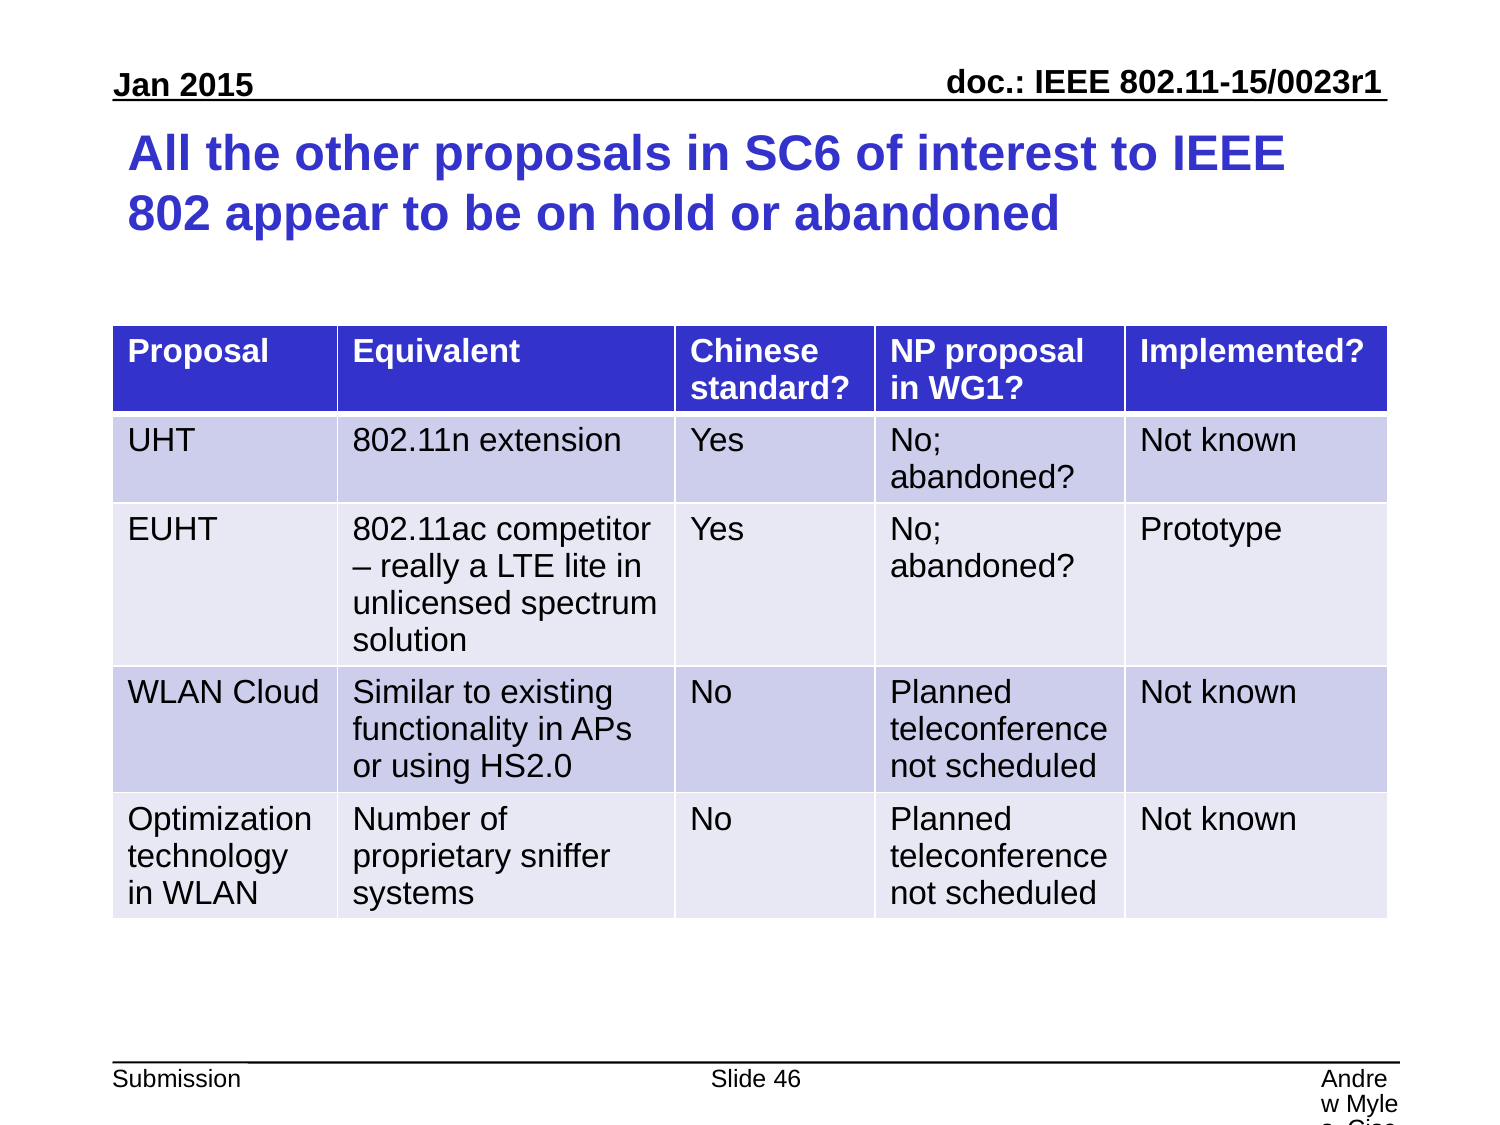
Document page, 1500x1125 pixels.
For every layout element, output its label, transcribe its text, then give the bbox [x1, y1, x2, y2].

table_cell Planned teleconference not scheduled [876, 793, 1124, 918]
table_header Implemented? [1126, 326, 1387, 411]
table_cell EUHT [113, 504, 337, 665]
table_cell Yes [676, 417, 874, 502]
title All the other proposals in SC6 of interest to IEEE 802 appear to be on hold or abandoned [112, 112, 1388, 288]
table_cell Prototype [1126, 504, 1387, 665]
table_cell No; abandoned? [876, 504, 1124, 665]
table_header Chinese standard? [676, 326, 874, 411]
table_cell Similar to existing functionality in APs or using HS2.0 [338, 667, 674, 792]
footer Andrew Myles, Cisco [1320, 1061, 1402, 1093]
table_cell 802.11ac competitor – really a LTE lite in unlicensed spectrum solution [338, 504, 674, 665]
slide_number Slide 46 [709, 1061, 803, 1093]
table_cell Not known [1126, 417, 1387, 502]
table_header Proposal [113, 326, 337, 411]
table_cell Optimization technology in WLAN [113, 793, 337, 918]
table_cell WLAN Cloud [113, 667, 337, 792]
table_header NP proposal in WG1? [876, 326, 1124, 411]
table_cell Yes [676, 504, 874, 665]
table_cell No; abandoned? [876, 417, 1124, 502]
table_cell Not known [1126, 667, 1387, 792]
table_cell Not known [1126, 793, 1387, 918]
table_cell 802.11n extension [338, 417, 674, 502]
table_cell UHT [113, 417, 337, 502]
table_cell Number of proprietary sniffer systems [338, 793, 674, 918]
table_cell Planned teleconference not scheduled [876, 667, 1124, 792]
table_cell No [676, 793, 874, 918]
table_cell No [676, 667, 874, 792]
table_header Equivalent [338, 326, 674, 411]
